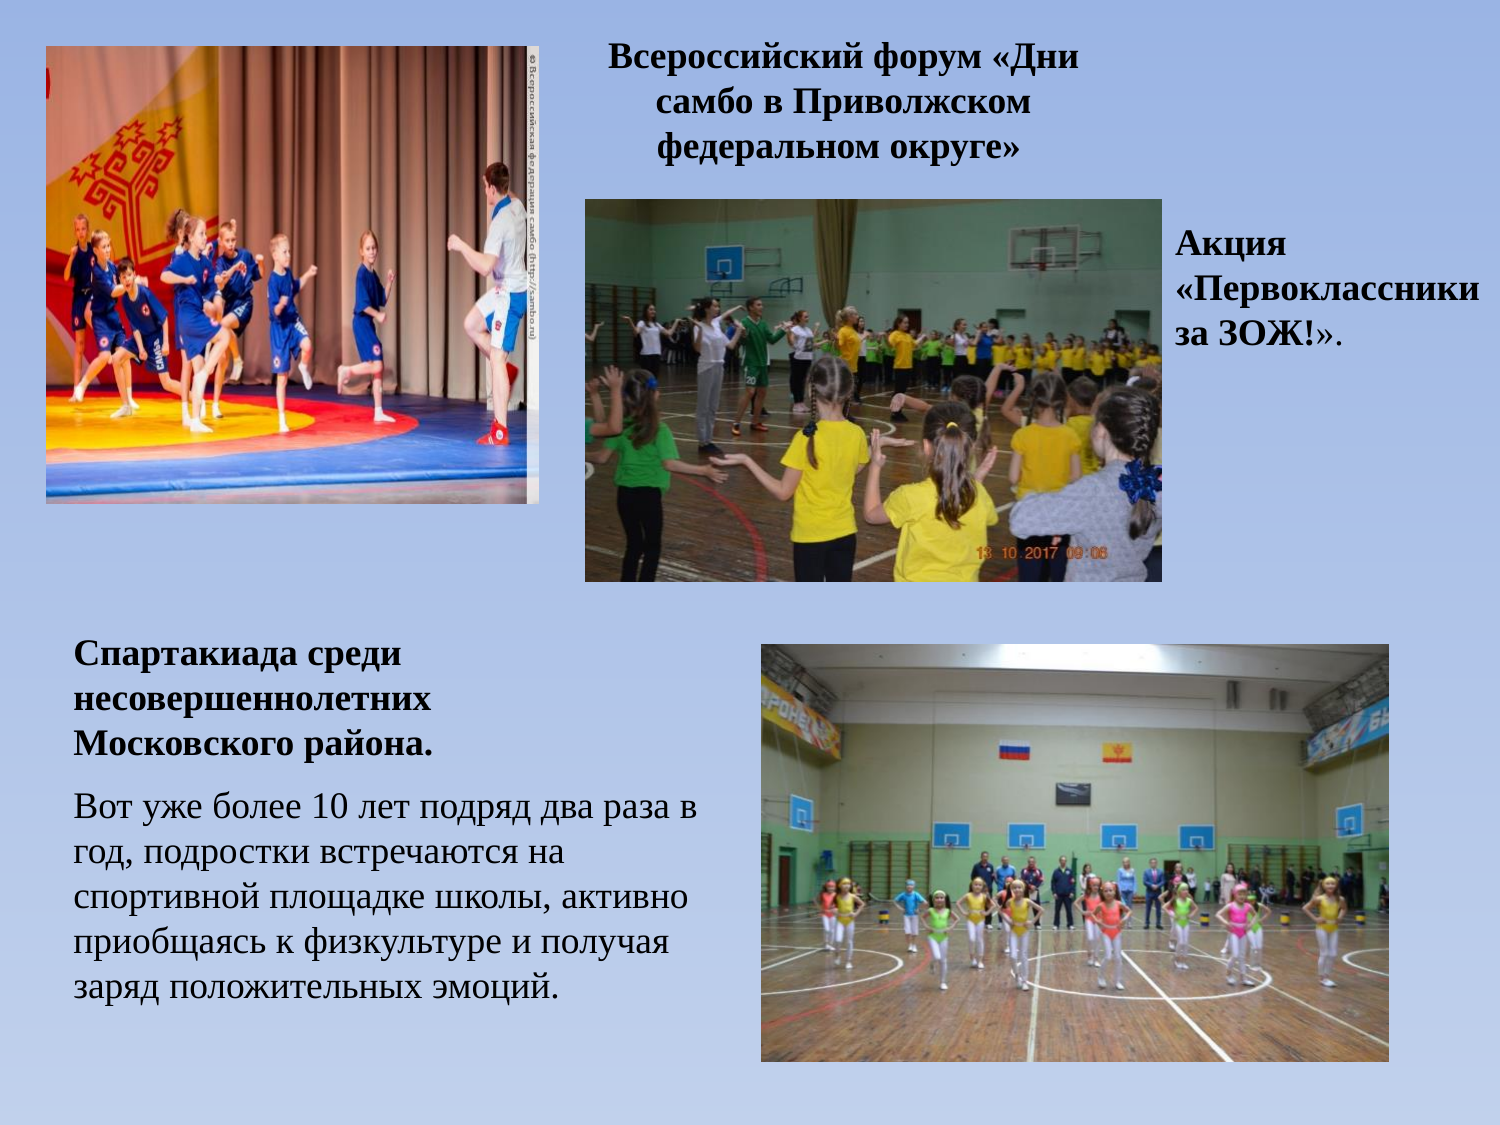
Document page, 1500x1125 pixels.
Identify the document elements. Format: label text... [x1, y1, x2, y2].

text_box Акция «Первоклассники за ЗОЖ!». [1165, 210, 1500, 361]
picture [761, 644, 1390, 1062]
text_box Всероссийский форум «Дни самбо в Приволжском федеральном округе» [574, 23, 1114, 174]
text_box Спартакиада среди несовершеннолетних Московского района. [58, 621, 539, 771]
text_box Вот уже более 10 лет подряд два раза в год, подростки встречаются на спортивной площадке школы, активно приобщаясь к физкультуре и получая заряд положительных эмоций. [58, 773, 715, 1014]
picture [585, 198, 1162, 583]
picture [46, 46, 540, 505]
